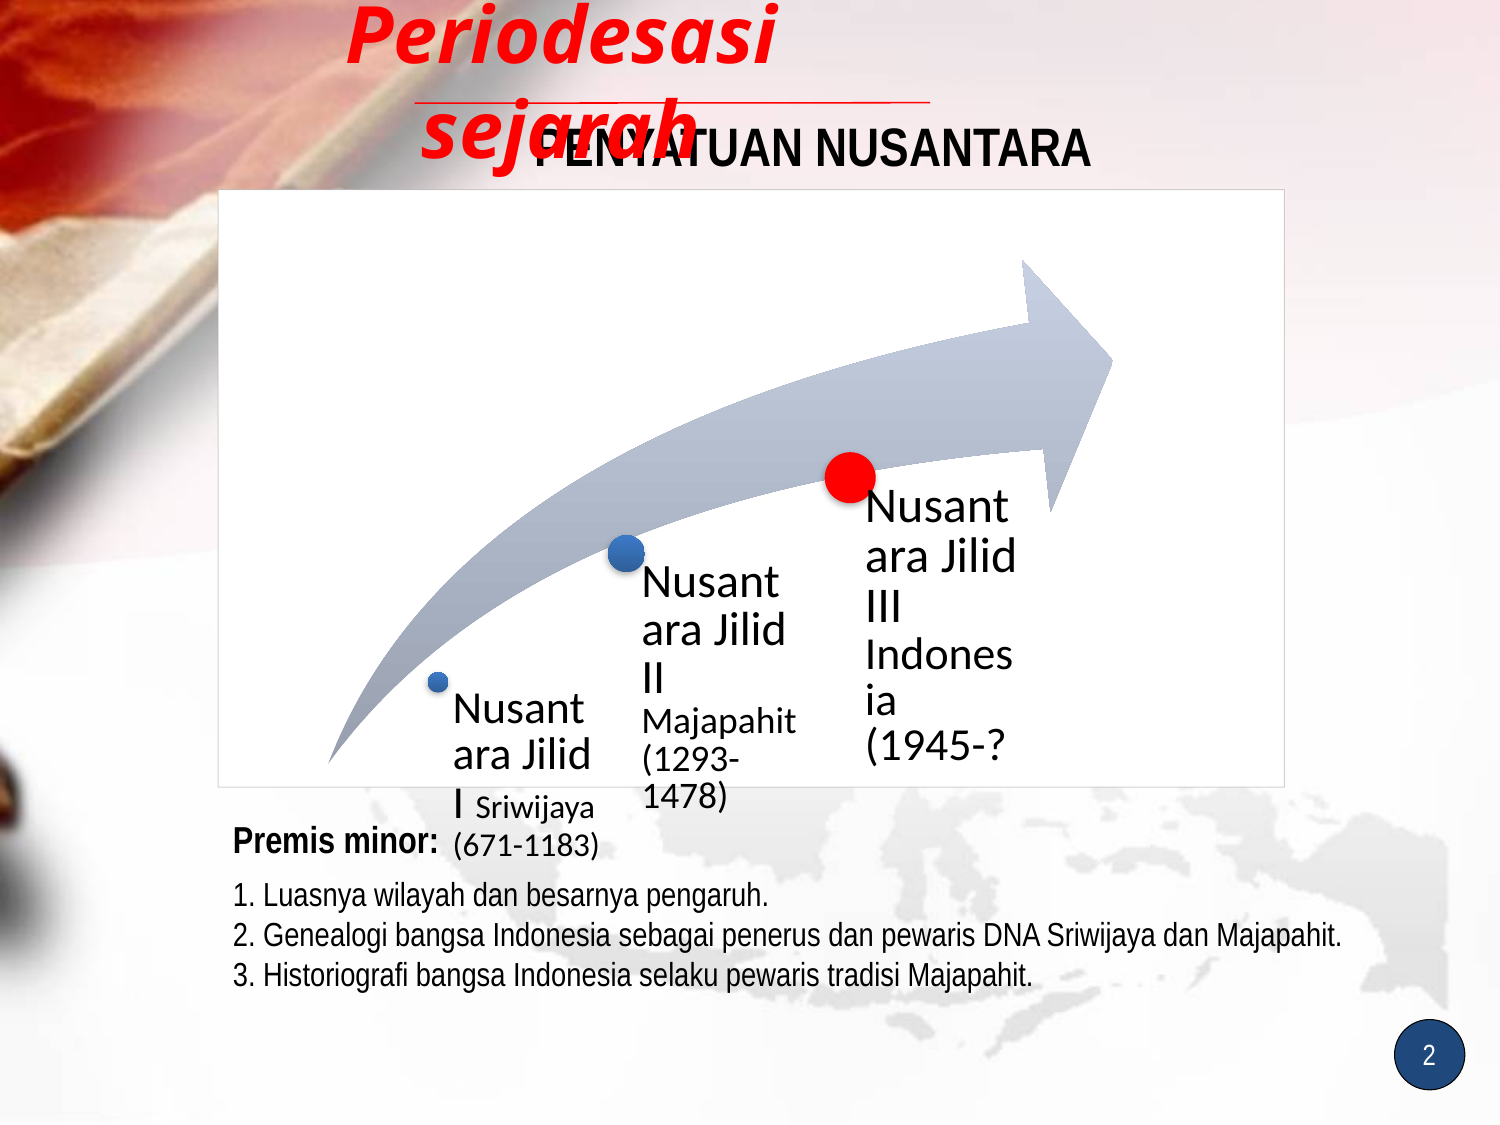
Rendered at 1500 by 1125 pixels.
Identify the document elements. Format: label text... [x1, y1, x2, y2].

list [327, 259, 1114, 765]
text_box Premis minor: 1. Luasnya wilayah dan besarnya pengaruh. 2. Genealogi bangsa Indonesia sebagai penerus dan pewaris DNA Sriwijaya dan Majapahit. 3. Historiografi bangsa Indonesia selaku pewaris tradisi Majapahit. [218, 808, 1372, 1001]
slide_number 2 [1396, 1023, 1451, 1084]
text_box Periodesasi sejarah [238, 23, 884, 136]
text_box [216, 188, 1287, 789]
picture [0, 0, 1500, 1125]
text_box [1406, 1024, 1467, 1092]
text_box [1392, 1038, 1396, 1071]
text_box [1410, 1017, 1450, 1023]
text_box PENYATUAN NUSANTARA [304, 88, 1325, 201]
